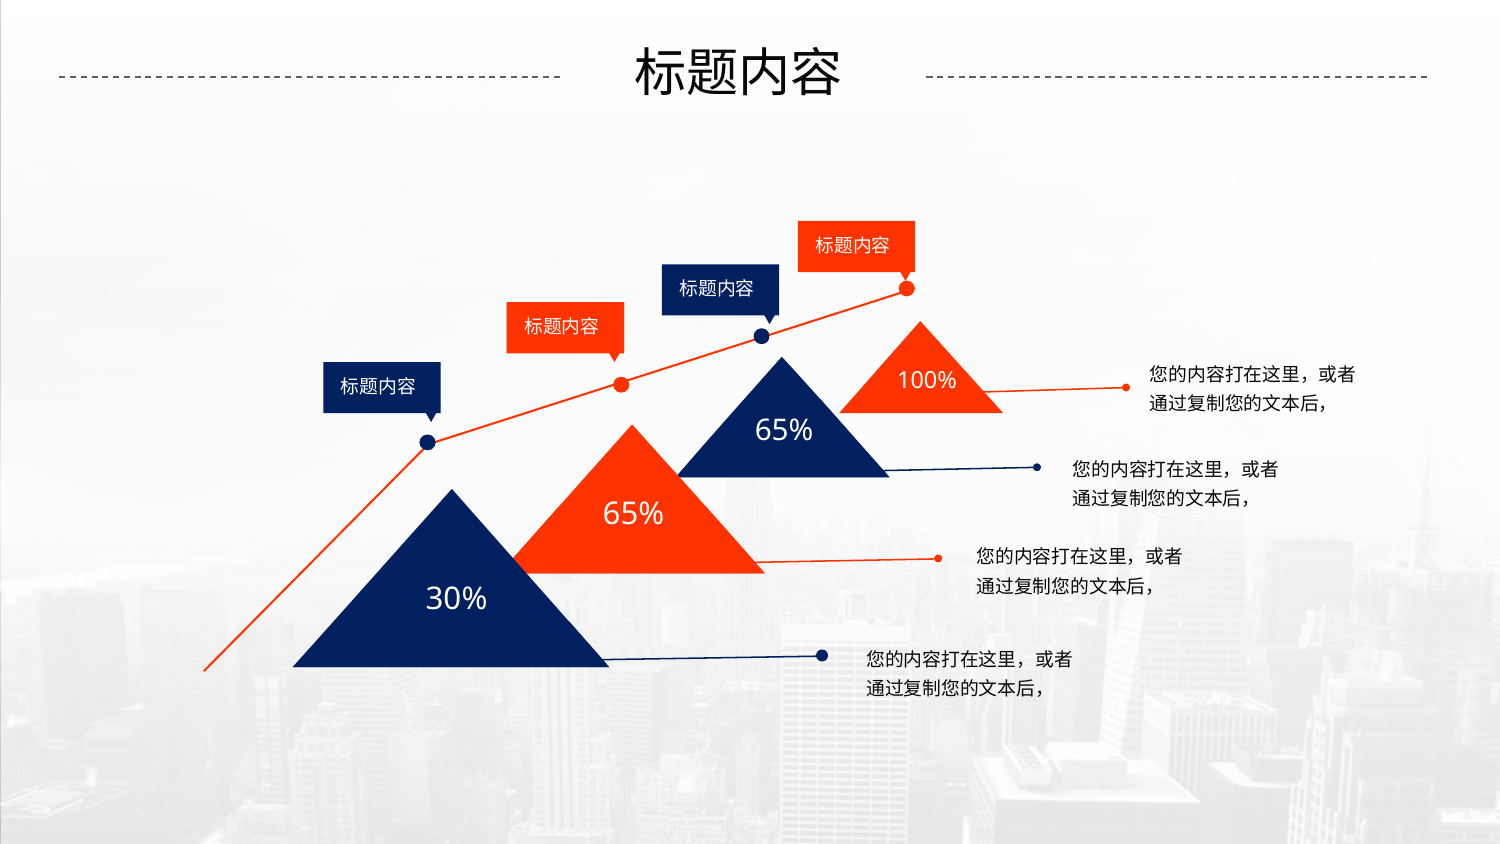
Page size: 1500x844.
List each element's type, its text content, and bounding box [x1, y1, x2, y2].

text_box 您的内容打在这里，或者通过复制您的文本后， [1138, 350, 1381, 420]
text_box 您的内容打在这里，或者通过复制您的文本后， [854, 635, 1097, 705]
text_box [499, 424, 766, 574]
text_box 您的内容打在这里，或者通过复制您的文本后， [1061, 445, 1303, 515]
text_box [675, 356, 890, 478]
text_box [506, 301, 625, 363]
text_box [921, 554, 943, 564]
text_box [797, 220, 916, 281]
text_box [921, 320, 1004, 414]
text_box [1007, 383, 1131, 393]
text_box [323, 361, 441, 423]
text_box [921, 463, 1042, 472]
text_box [292, 488, 610, 668]
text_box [203, 282, 916, 672]
text_box 标题内容 [608, 32, 868, 110]
text_box 您的内容打在这里，或者通过复制您的文本后， [965, 532, 1207, 603]
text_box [661, 264, 780, 325]
